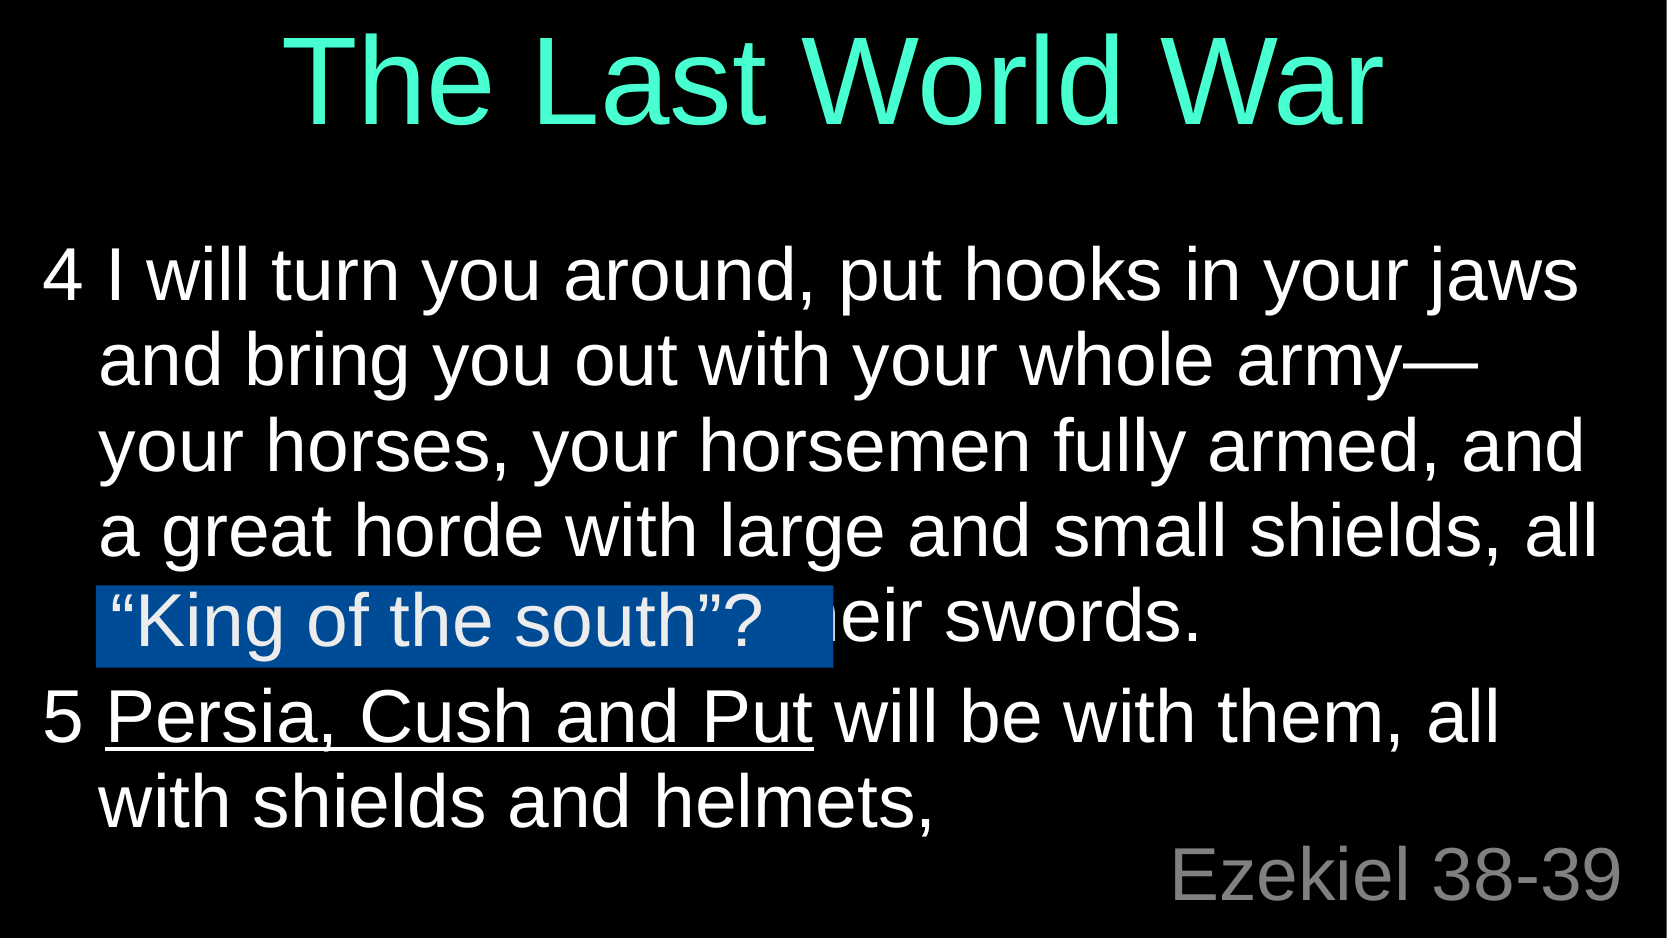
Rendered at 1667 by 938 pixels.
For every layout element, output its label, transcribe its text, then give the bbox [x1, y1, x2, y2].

text_box “King of the south”? [95, 585, 834, 668]
text_box The Last World War [0, 12, 1667, 157]
list 4 I will turn you around, put hooks in your jaws and bring you out with your whole army—your horses, your horsemen fully armed, and a great horde with large and small shields, all of them brandishing their swords. 5 Persia, Cush and Put will be with them, all with shields and helmets, [27, 157, 1640, 813]
title Ezekiel 38-39 [1058, 834, 1640, 923]
